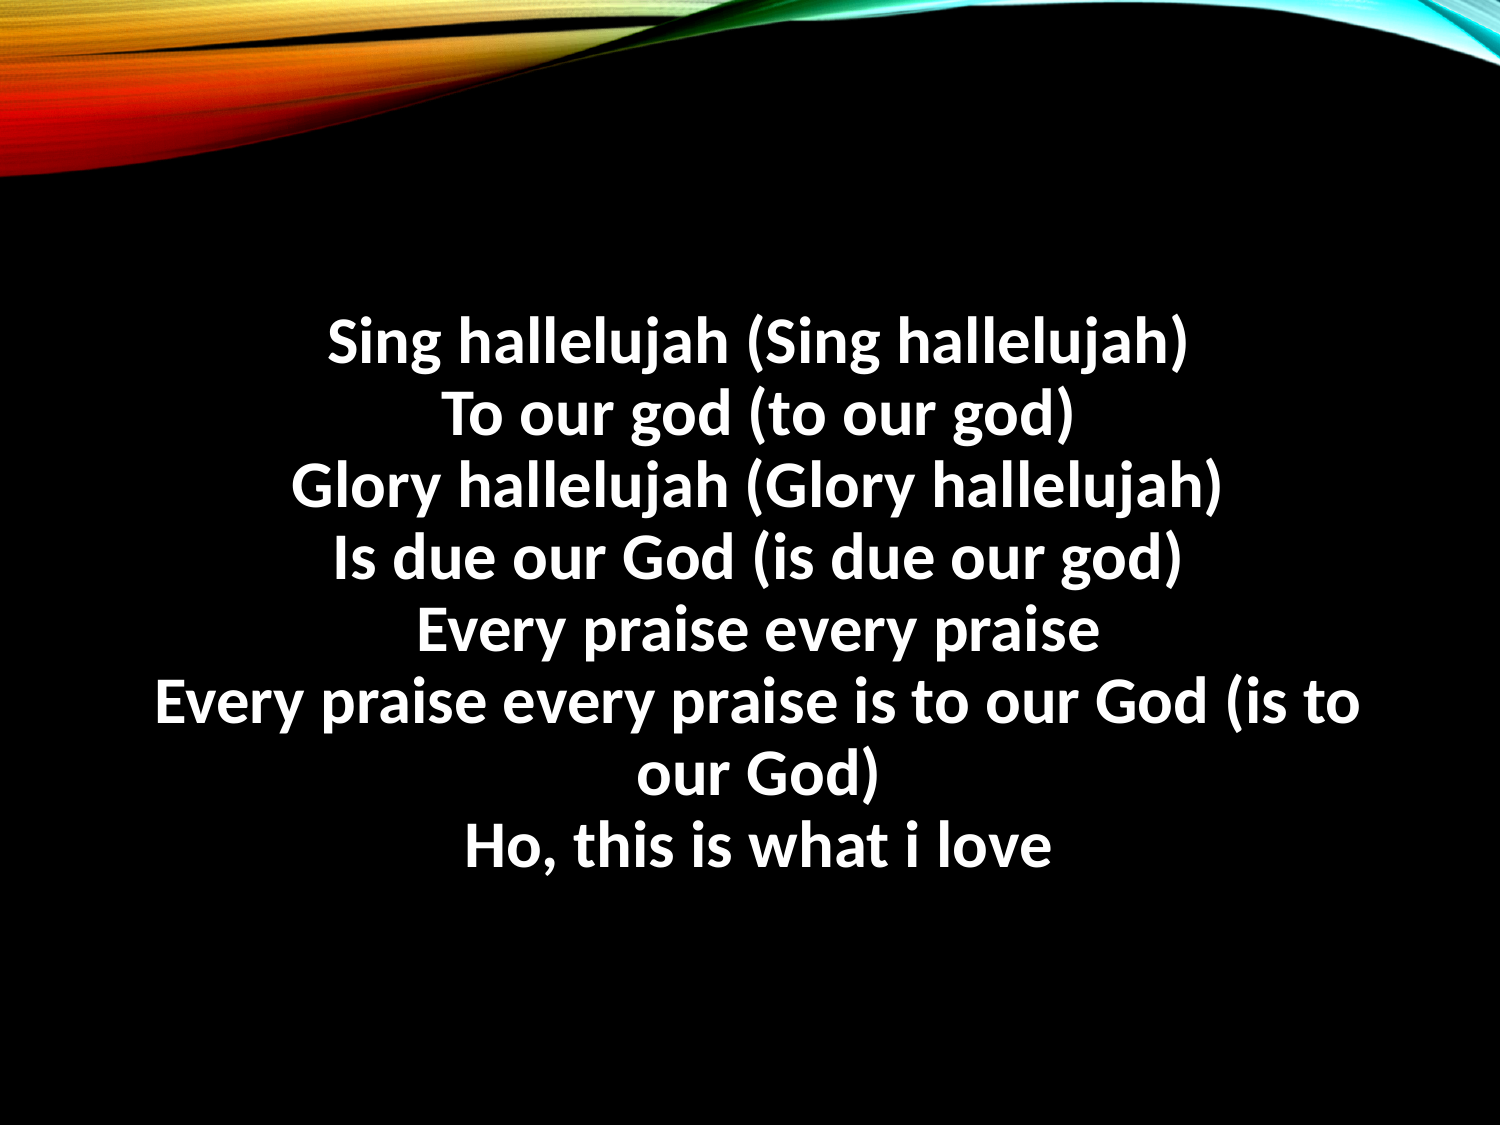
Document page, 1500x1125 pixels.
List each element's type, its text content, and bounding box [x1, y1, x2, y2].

list Sing hallelujah (Sing hallelujah) To our god (to our god) Glory hallelujah (Glory hallelujah) Is due our God (is due our god) Every praise every praise Every praise every praise is to our God (is to our God) Ho, this is what i love [75, 12, 1425, 1125]
picture [0, 0, 1500, 178]
